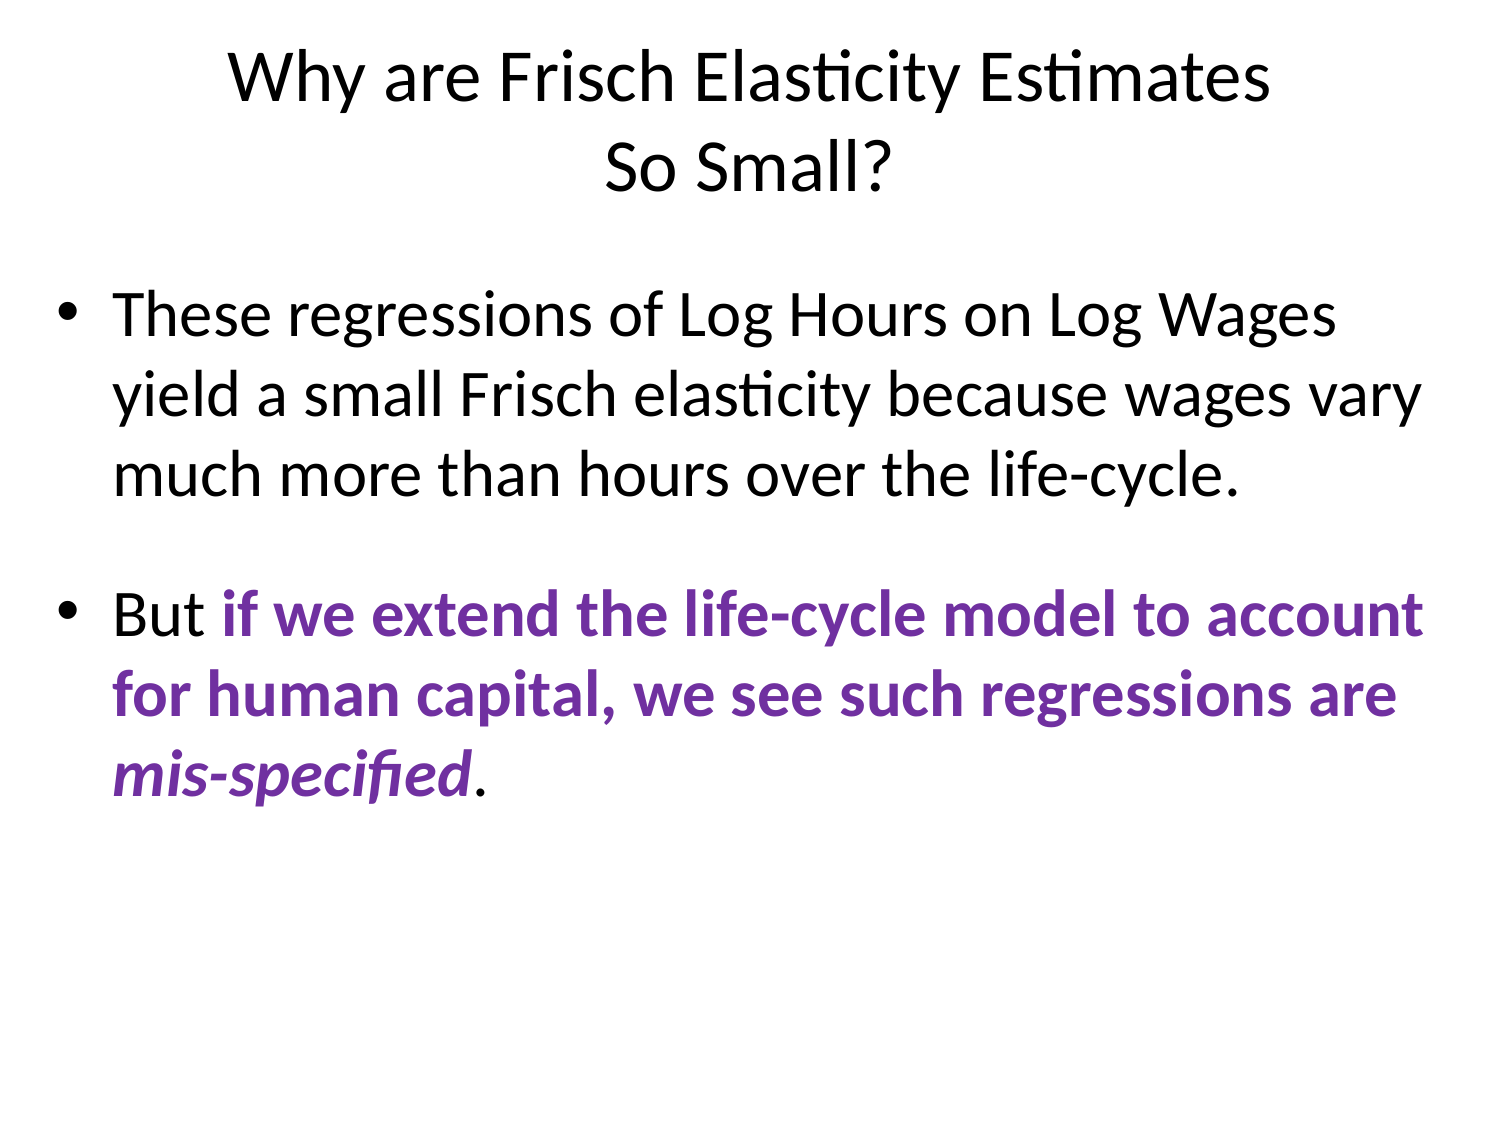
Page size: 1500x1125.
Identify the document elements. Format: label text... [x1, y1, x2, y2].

title Why are Frisch Elasticity Estimates So Small? [171, 0, 1329, 233]
list These regressions of Log Hours on Log Wages yield a small Frisch elasticity because wages vary much more than hours over the life-cycle. But if we extend the life-cycle model to account for human capital, we see such regressions are mis-specified. [41, 262, 1447, 1005]
